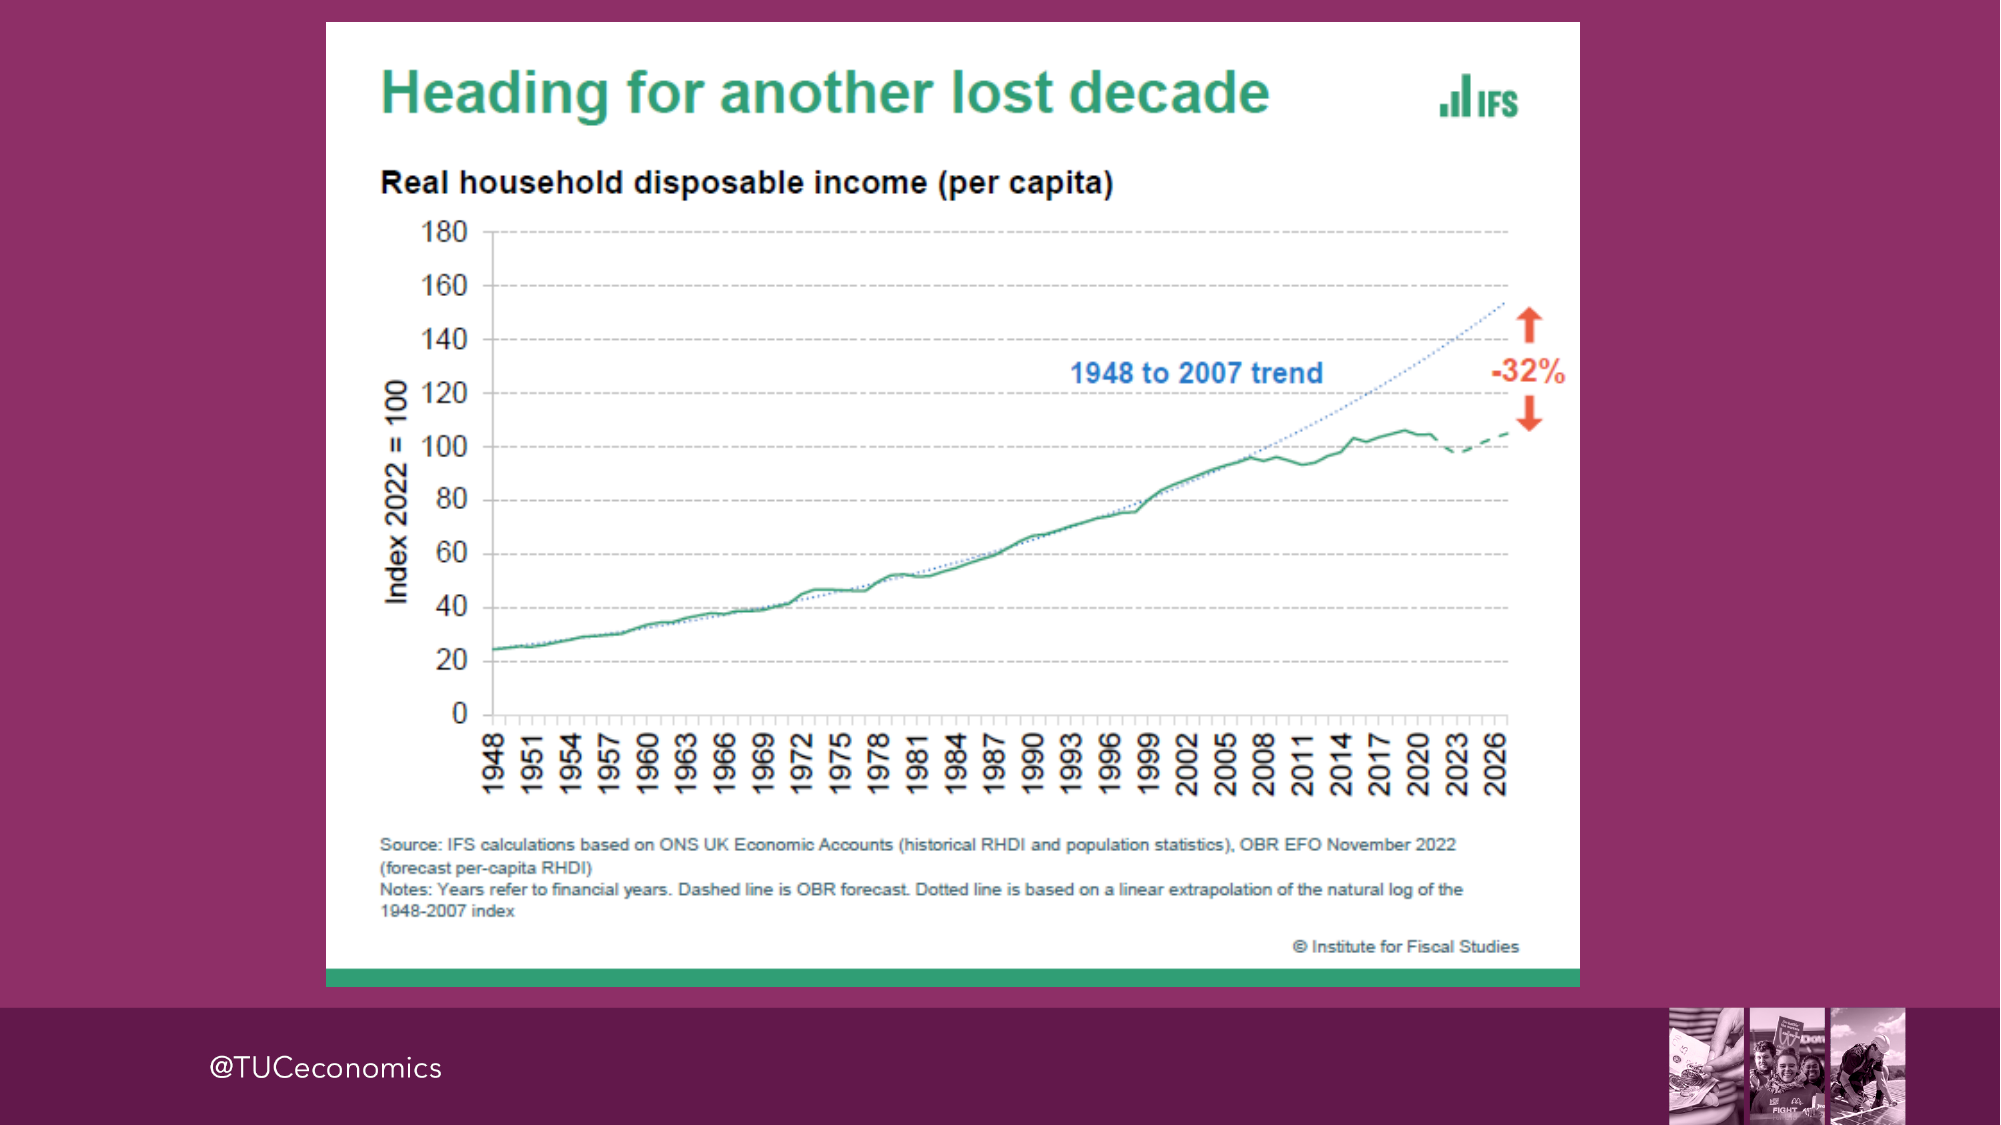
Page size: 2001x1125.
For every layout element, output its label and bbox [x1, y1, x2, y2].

picture [0, 0, 2000, 1125]
list [326, 22, 1580, 987]
